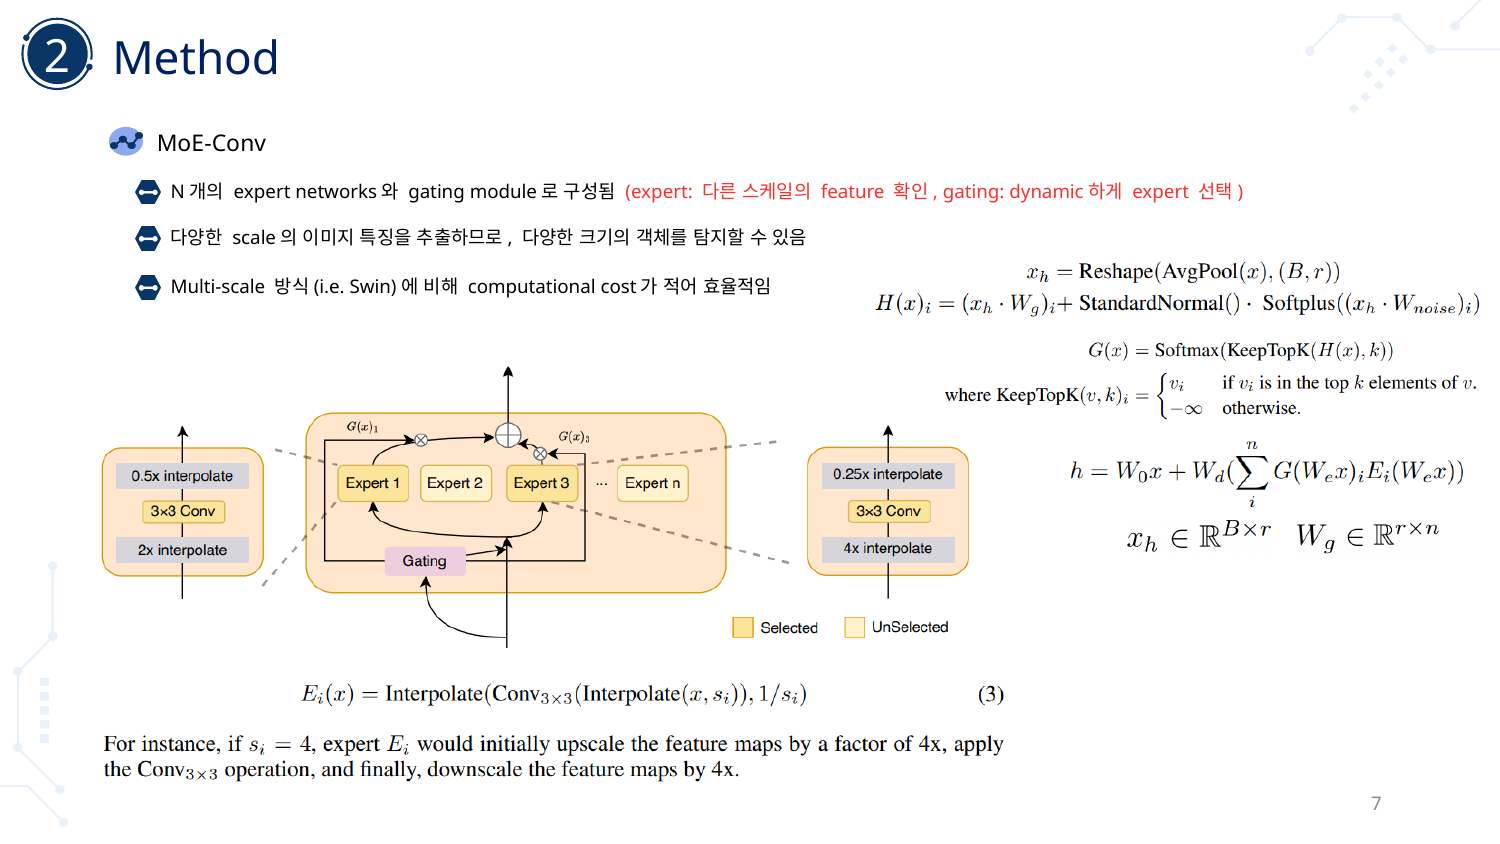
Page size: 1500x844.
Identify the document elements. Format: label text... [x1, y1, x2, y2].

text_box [135, 218, 1433, 257]
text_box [135, 267, 1433, 305]
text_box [135, 172, 1433, 210]
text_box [22, 18, 93, 89]
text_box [108, 120, 1412, 164]
text_box Method [97, 20, 296, 91]
picture [0, 0, 1500, 844]
slide_number 7 [1059, 782, 1397, 827]
